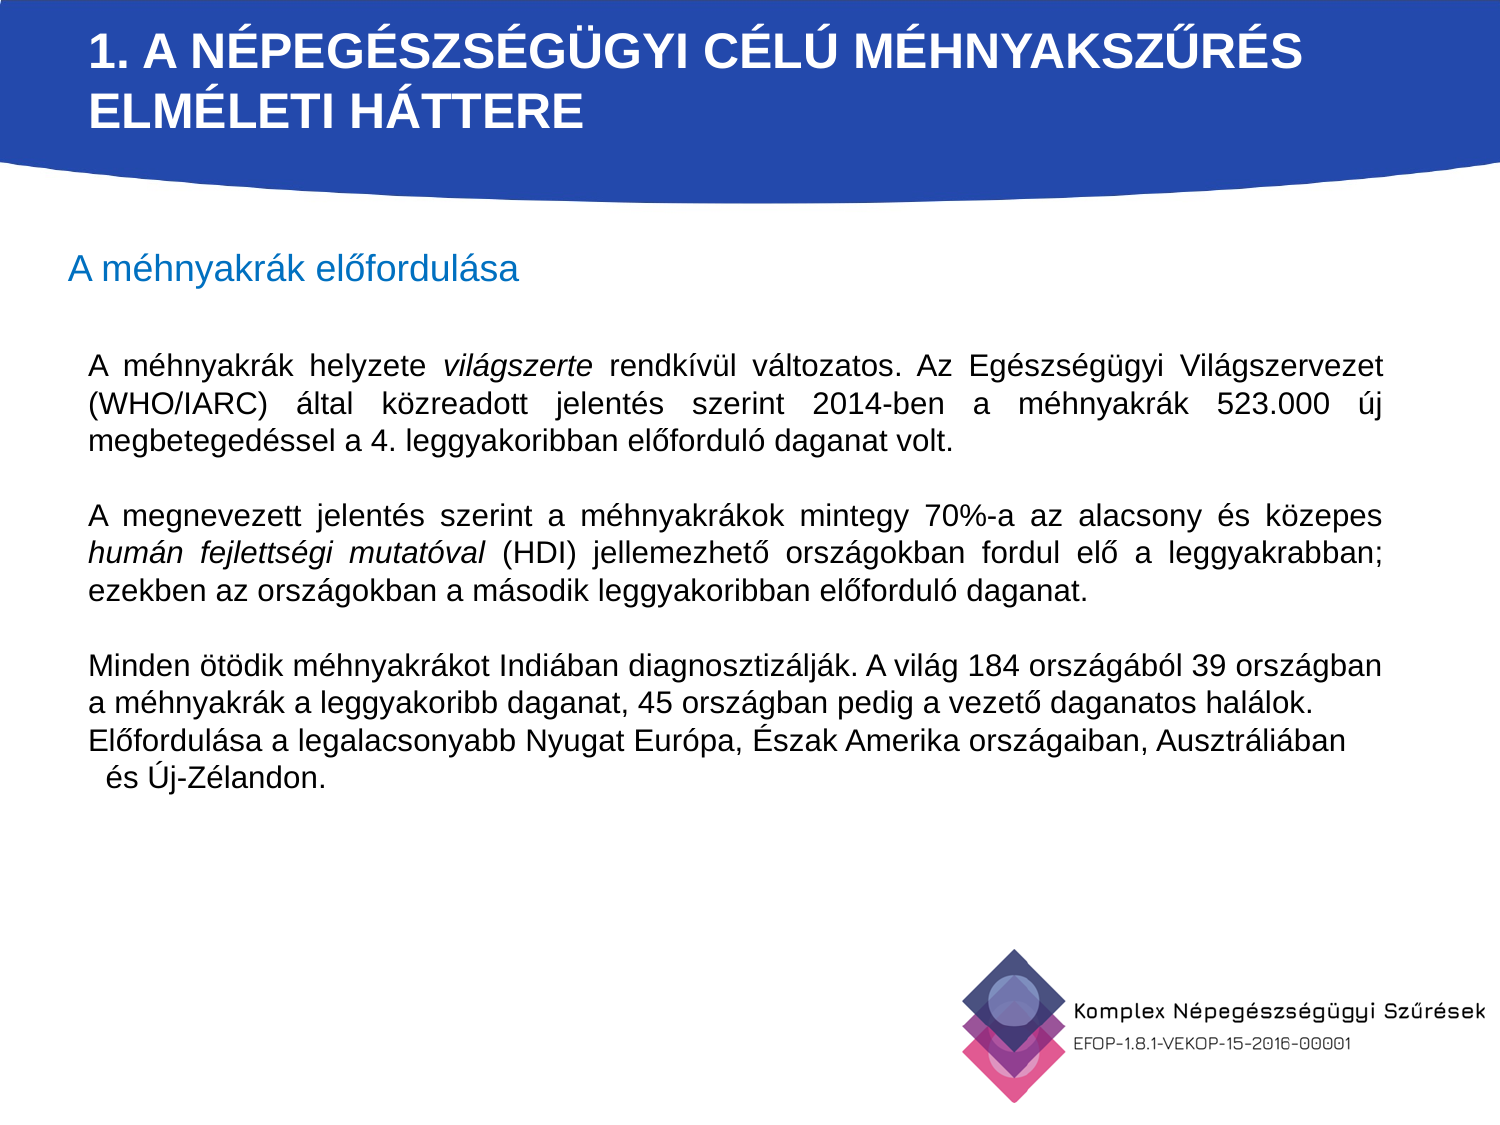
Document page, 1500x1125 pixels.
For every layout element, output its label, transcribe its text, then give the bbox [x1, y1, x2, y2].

text_box A méhnyakrák előfordulása [53, 236, 821, 297]
picture [0, 0, 1500, 1125]
title 1. A népegészségügyi célú méhnyakszűrés elméleti háttere [73, 7, 1400, 149]
text_box A méhnyakrák helyzete világszerte rendkívül változatos. Az Egészségügyi Világszervezet (WHO/IARC) által közreadott jelentés szerint 2014-ben a méhnyakrák 523.000 új megbetegedéssel a 4. leggyakoribban előforduló daganat volt. A megnevezett jelentés szerint a méhnyakrákok mintegy 70%-a az alacsony és közepes humán fejlettségi mutatóval (HDI) jellemezhető országokban fordul elő a leggyakrabban; ezekben az országokban a második leggyakoribban előforduló daganat. Minden ötödik méhnyakrákot Indiában diagnosztizálják. A világ 184 országából 39 országban a méhnyakrák a leggyakoribb daganat, 45 országban pedig a vezető daganatos halálok. Előfordulása a legalacsonyabb Nyugat Európa, Észak Amerika országaiban, Ausztráliában és Új-Zélandon. [73, 338, 1400, 803]
